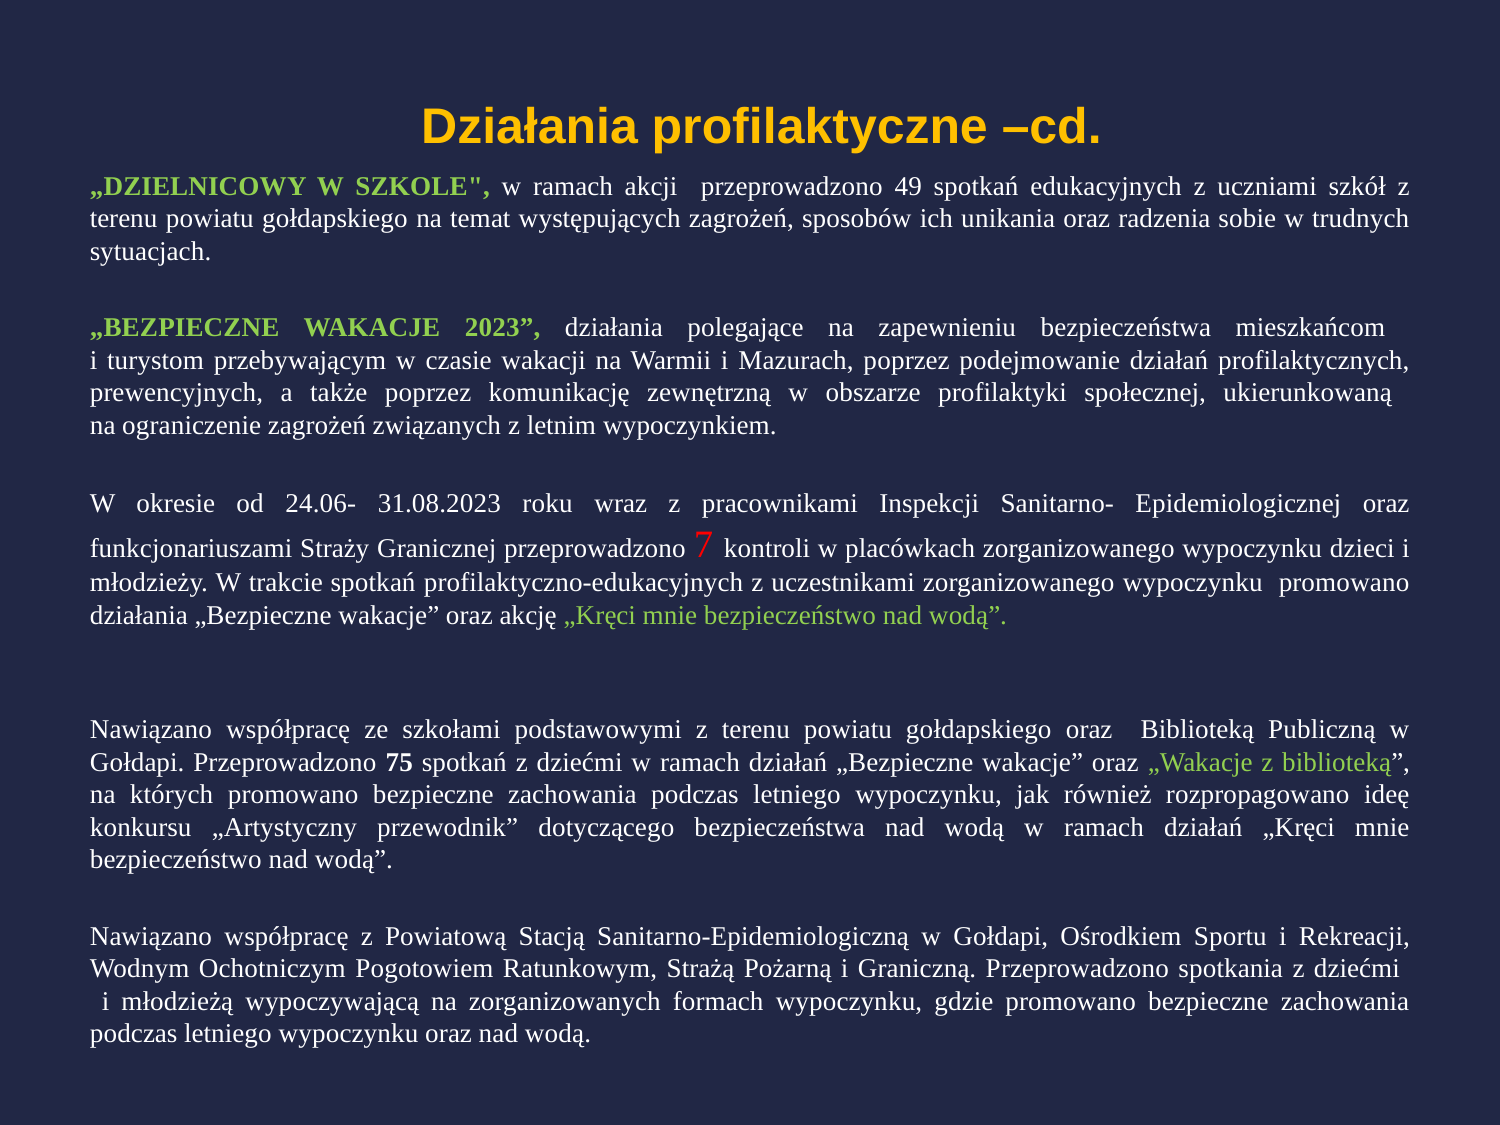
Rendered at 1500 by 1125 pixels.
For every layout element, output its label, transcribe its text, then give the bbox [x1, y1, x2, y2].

text_box „DZIELNICOWY W SZKOLE", w ramach akcji przeprowadzono 49 spotkań edukacyjnych z uczniami szkół z terenu powiatu gołdapskiego na temat występujących zagrożeń, sposobów ich unikania oraz radzenia sobie w trudnych sytuacjach. „BEZPIECZNE WAKACJE 2023”, działania polegające na zapewnieniu bezpieczeństwa mieszkańcom i turystom przebywającym w czasie wakacji na Warmii i Mazurach, poprzez podejmowanie działań profilaktycznych, prewencyjnych, a także poprzez komunikację zewnętrzną w obszarze profilaktyki społecznej, ukierunkowaną na ograniczenie zagrożeń związanych z letnim wypoczynkiem. W okresie od 24.06- 31.08.2023 roku wraz z pracownikami Inspekcji Sanitarno- Epidemiologicznej oraz funkcjonariuszami Straży Granicznej przeprowadzono 7 kontroli w placówkach zorganizowanego wypoczynku dzieci i młodzieży. W trakcie spotkań profilaktyczno-edukacyjnych z uczestnikami zorganizowanego wypoczynku promowano działania „Bezpieczne wakacje” oraz akcję „Kręci mnie bezpieczeństwo nad wodą”. Nawiązano współpracę ze szkołami podstawowymi z terenu powiatu gołdapskiego oraz Biblioteką Publiczną w Gołdapi. Przeprowadzono 75 spotkań z dziećmi w ramach działań „Bezpieczne wakacje” oraz „Wakacje z biblioteką”, na których promowano bezpieczne zachowania podczas letniego wypoczynku, jak również rozpropagowano ideę konkursu „Artystyczny przewodnik” dotyczącego bezpieczeństwa nad wodą w ramach działań „Kręci mnie bezpieczeństwo nad wodą”. Nawiązano współpracę z Powiatową Stacją Sanitarno-Epidemiologiczną w Gołdapi, Ośrodkiem Sportu i Rekreacji, Wodnym Ochotniczym Pogotowiem Ratunkowym, Strażą Pożarną i Graniczną. Przeprowadzono spotkania z dziećmi i młodzieżą wypoczywającą na zorganizowanych formach wypoczynku, gdzie promowano bezpieczne zachowania podczas letniego wypoczynku oraz nad wodą. [74, 160, 1425, 1059]
text_box Działania profilaktyczne –cd. [64, 45, 1459, 233]
